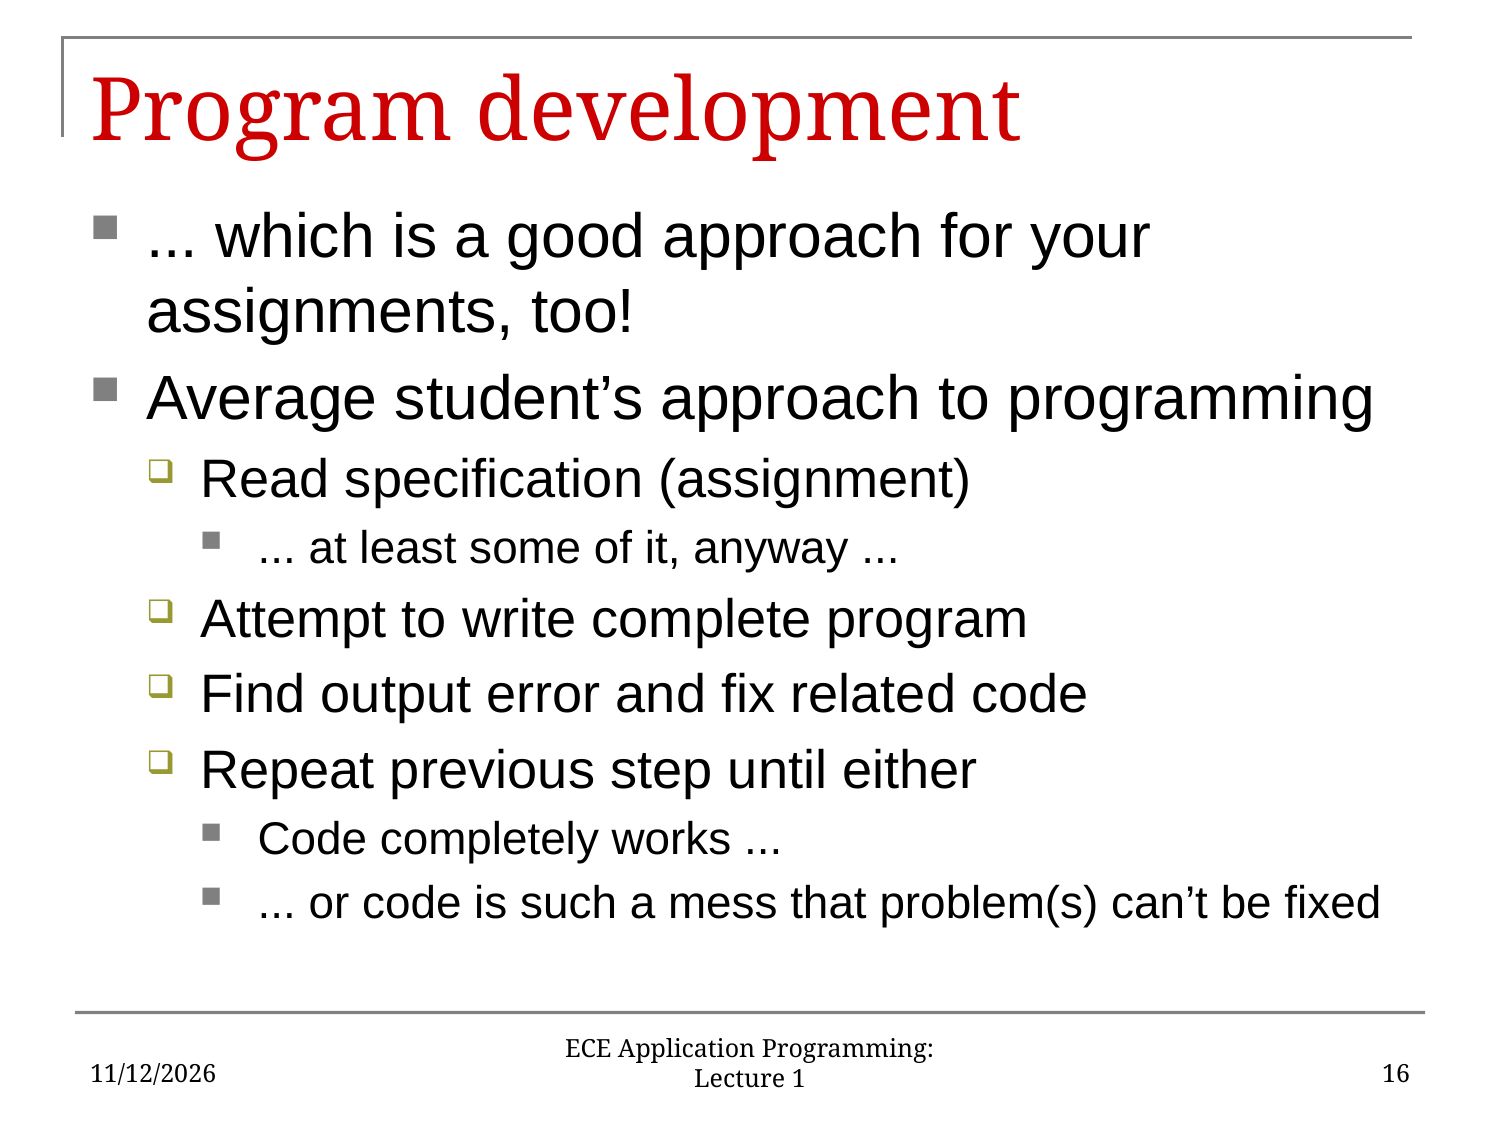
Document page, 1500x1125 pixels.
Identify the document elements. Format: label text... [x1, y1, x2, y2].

list ... which is a good approach for your assignments, too! Average student’s approach to programming Read specification (assignment) ... at least some of it, anyway ... Attempt to write complete program Find output error and fix related code Repeat previous step until either Code completely works ... ... or code is such a mess that problem(s) can’t be fixed [75, 187, 1425, 1006]
title Program development [75, 45, 1425, 163]
footer ECE Application Programming: Lecture 1 [512, 1024, 988, 1101]
slide_number 16 [1074, 1023, 1426, 1100]
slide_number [74, 1023, 426, 1100]
